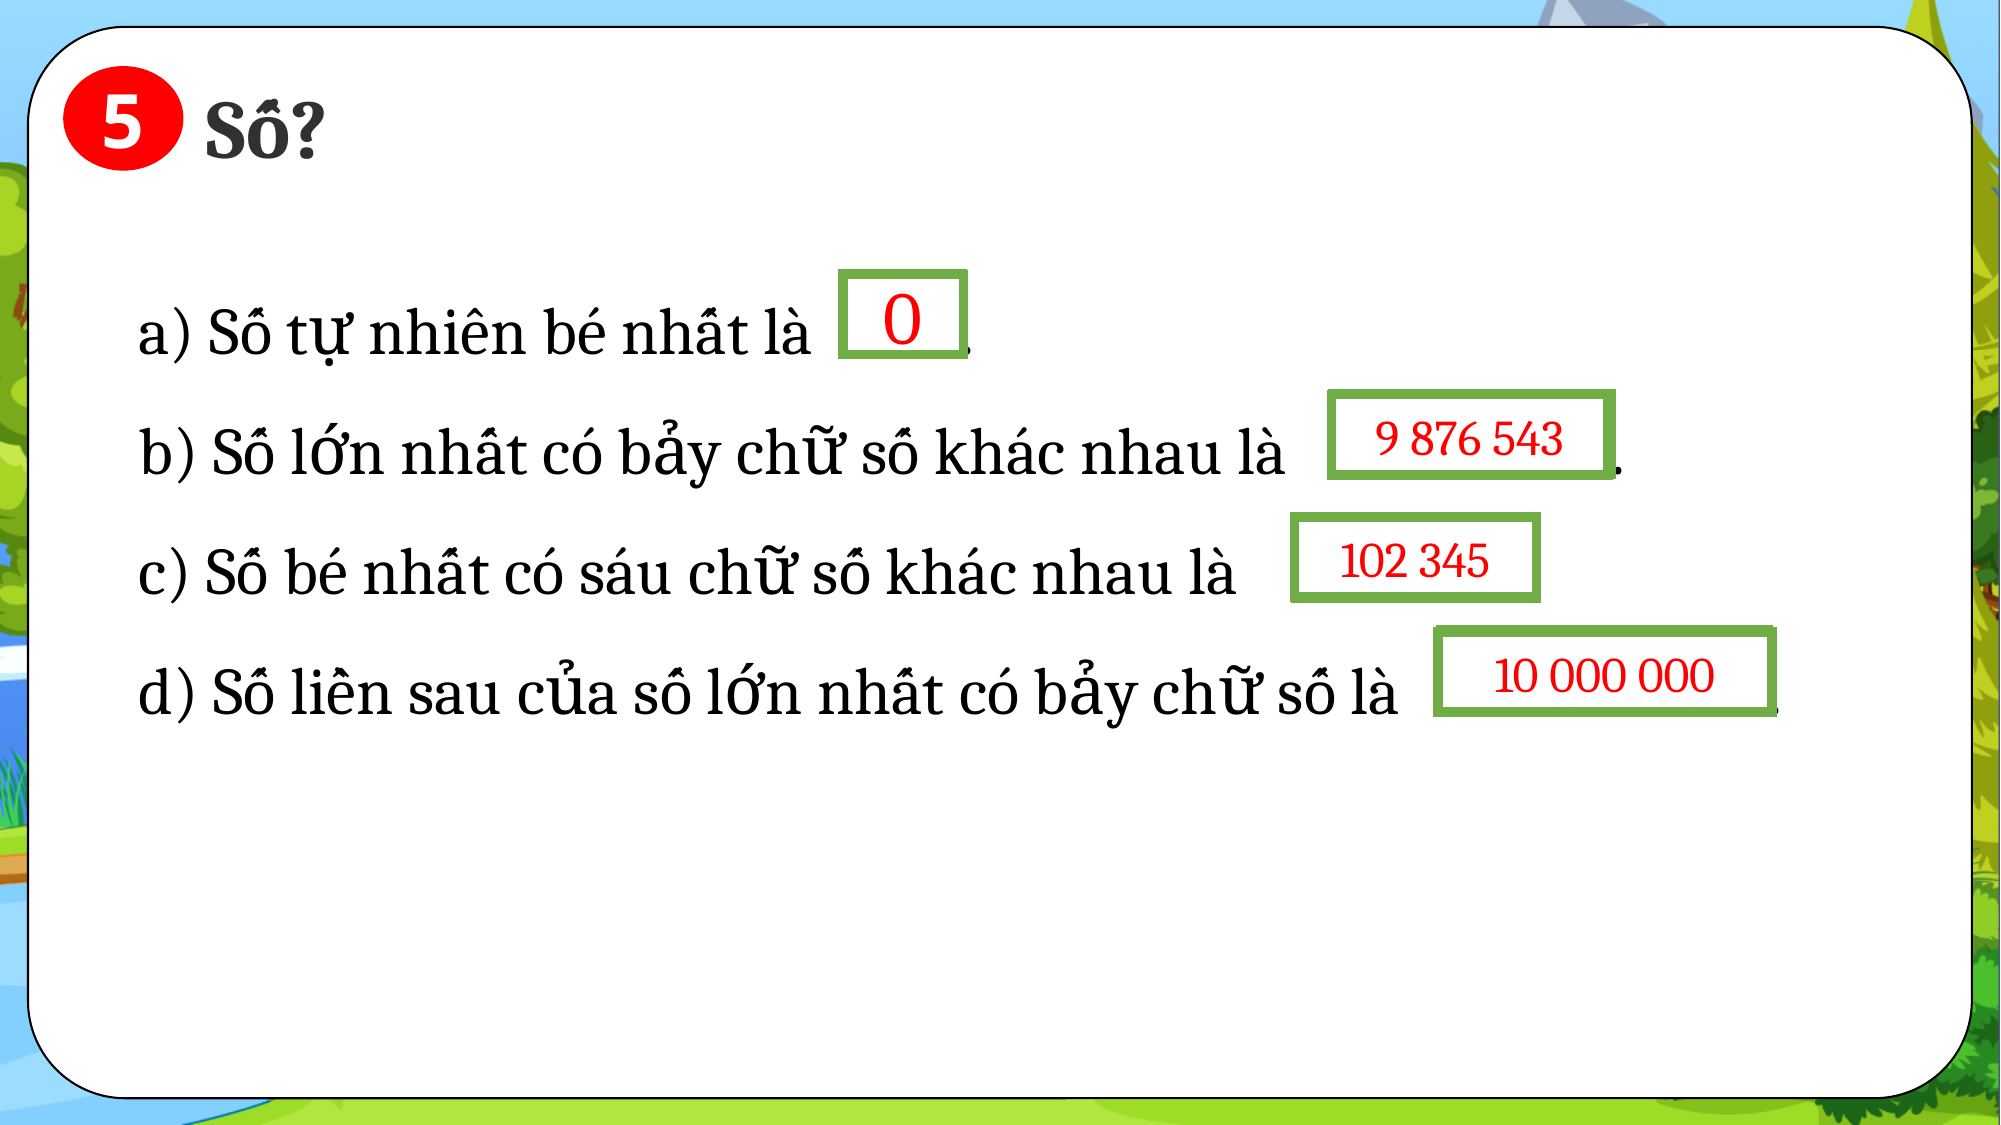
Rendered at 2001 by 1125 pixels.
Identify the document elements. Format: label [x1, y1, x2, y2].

text_box [63, 65, 1966, 184]
picture [0, 0, 2000, 1125]
